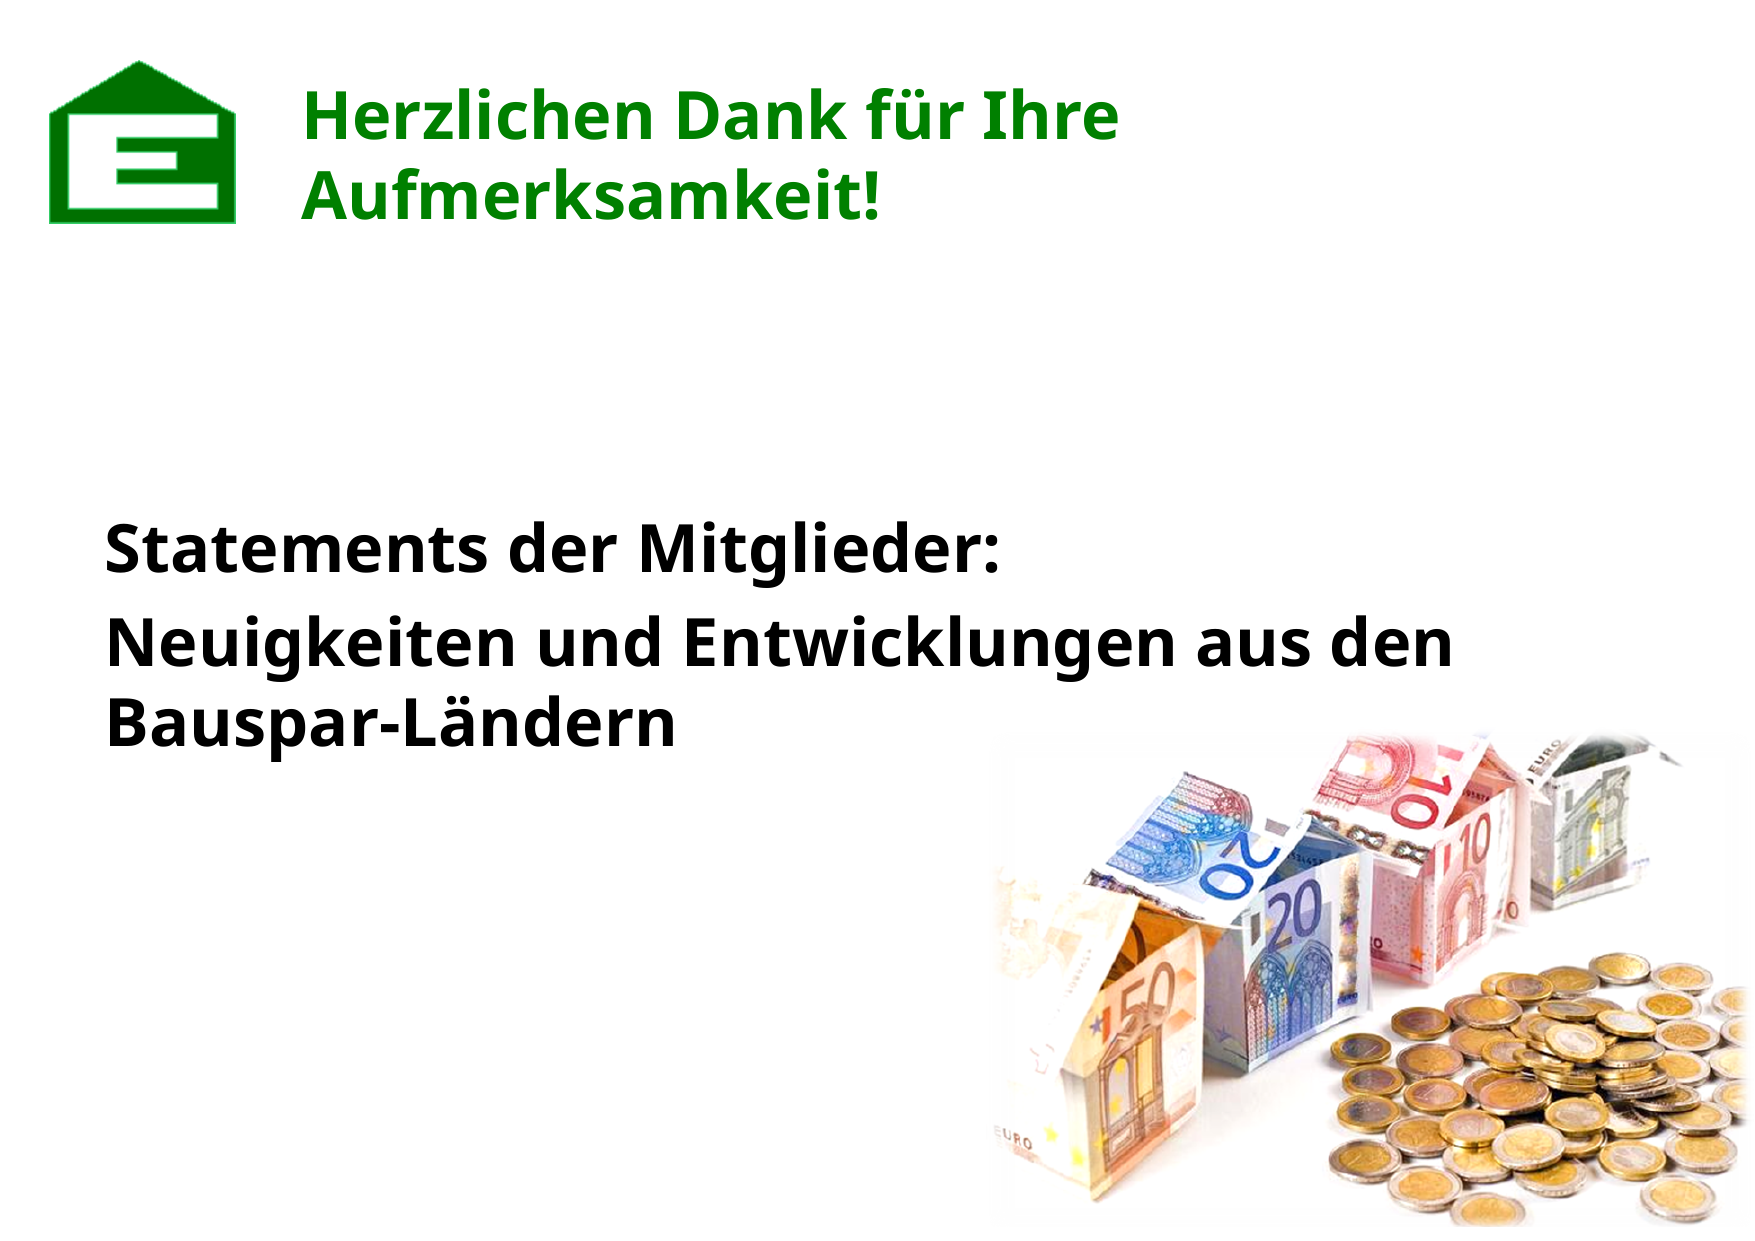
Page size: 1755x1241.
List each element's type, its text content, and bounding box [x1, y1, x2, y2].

picture [49, 60, 237, 224]
picture [984, 726, 1755, 1228]
title Herzlichen Dank für Ihre Aufmerksamkeit! [284, 49, 1667, 257]
list Statements der Mitglieder: Neuigkeiten und Entwicklungen aus den Bauspar-Ländern [87, 289, 1667, 1108]
